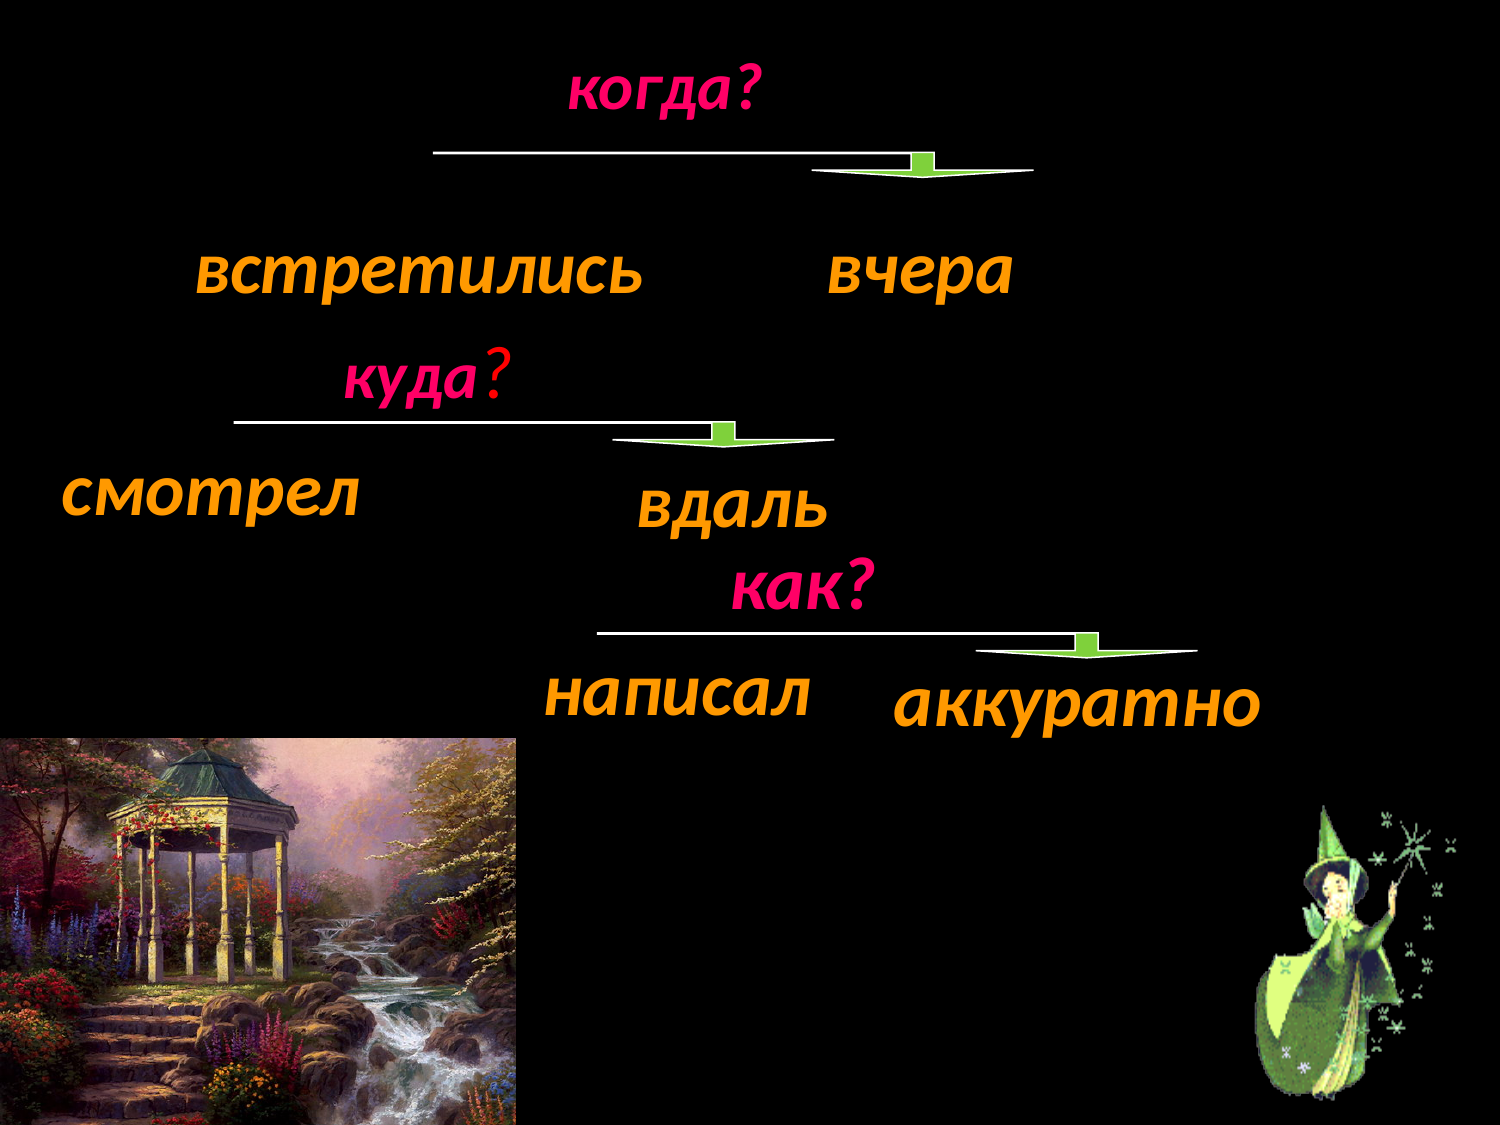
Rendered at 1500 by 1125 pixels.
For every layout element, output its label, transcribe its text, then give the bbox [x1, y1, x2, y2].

text_box встретились [178, 210, 659, 316]
text_box вчера [810, 210, 1030, 316]
text_box смотрел [46, 433, 528, 539]
text_box как? [714, 527, 985, 633]
text_box написал [527, 632, 1043, 738]
text_box вдаль [621, 445, 950, 550]
picture [0, 737, 516, 1125]
picture [1241, 773, 1468, 1125]
text_box когда? [551, 35, 779, 130]
text_box [433, 152, 1034, 178]
text_box [234, 421, 835, 447]
text_box аккуратно [878, 644, 1383, 750]
text_box [597, 632, 1198, 658]
text_box куда? [328, 316, 586, 422]
